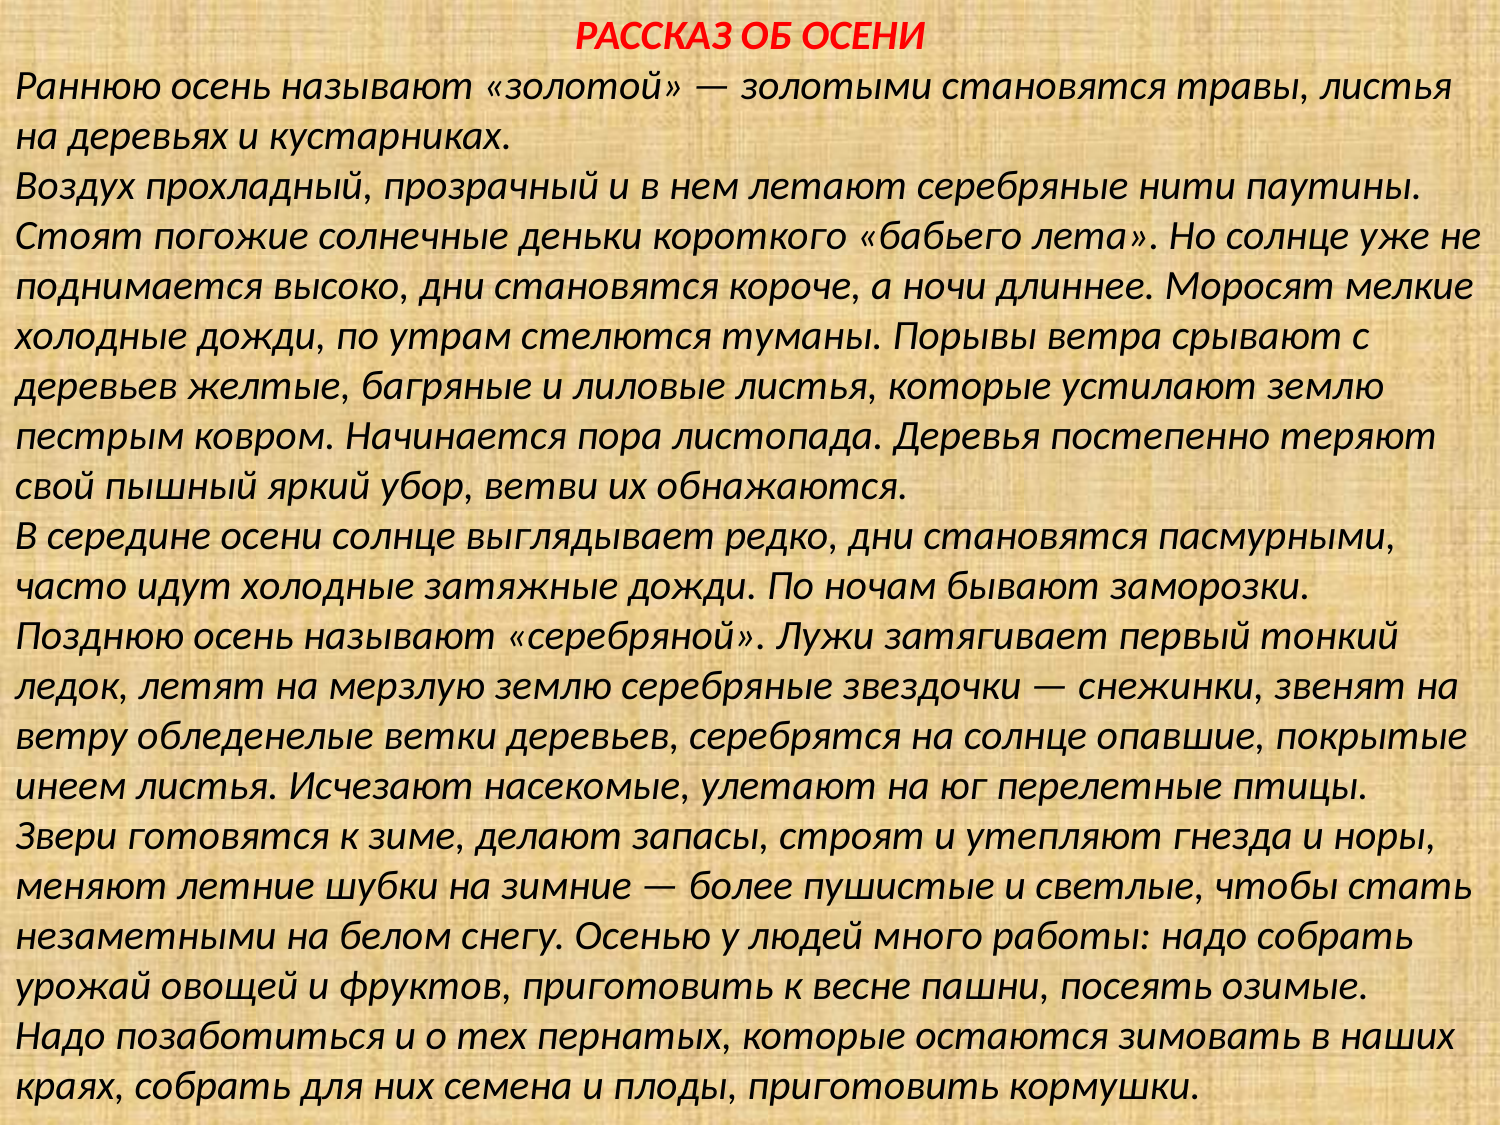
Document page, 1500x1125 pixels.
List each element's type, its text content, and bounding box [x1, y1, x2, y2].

text_box РАССКАЗ ОБ ОСЕНИ Раннюю осень называют «золотой» — золотыми становятся травы, листья на деревьях и кустарниках. Воздух прохладный, прозрачный и в нем летают серебряные нити паутины. Стоят погожие солнечные деньки короткого «бабьего лета». Но солнце уже не поднимается высоко, дни становятся короче, а ночи длиннее. Моросят мелкие холодные дожди, по утрам стелются туманы. Порывы ветра срывают с деревьев желтые, багряные и лиловые листья, которые устилают землю пестрым ковром. Начинается пора листопада. Деревья постепенно теряют свой пышный яркий убор, ветви их обнажаются. В середине осени солнце выглядывает редко, дни становятся пасмурными, часто идут холодные затяжные дожди. По ночам бывают заморозки. Позднюю осень называют «серебряной». Лужи затягивает первый тонкий ледок, летят на мерзлую землю серебряные звездочки — снежинки, звенят на ветру обледенелые ветки деревьев, серебрятся на солнце опавшие, покрытые инеем листья. Исчезают насекомые, улетают на юг перелетные птицы. Звери готовятся к зиме, делают запасы, строят и утепляют гнезда и норы, меняют летние шубки на зимние — более пушистые и светлые, чтобы стать незаметными на белом снегу. Осенью у людей много работы: надо собрать урожай овощей и фруктов, приготовить к весне пашни, посеять озимые. Надо позаботиться и о тех пернатых, которые остаются зимовать в наших краях, собрать для них семена и плоды, приготовить кормушки. [0, 0, 1500, 1125]
